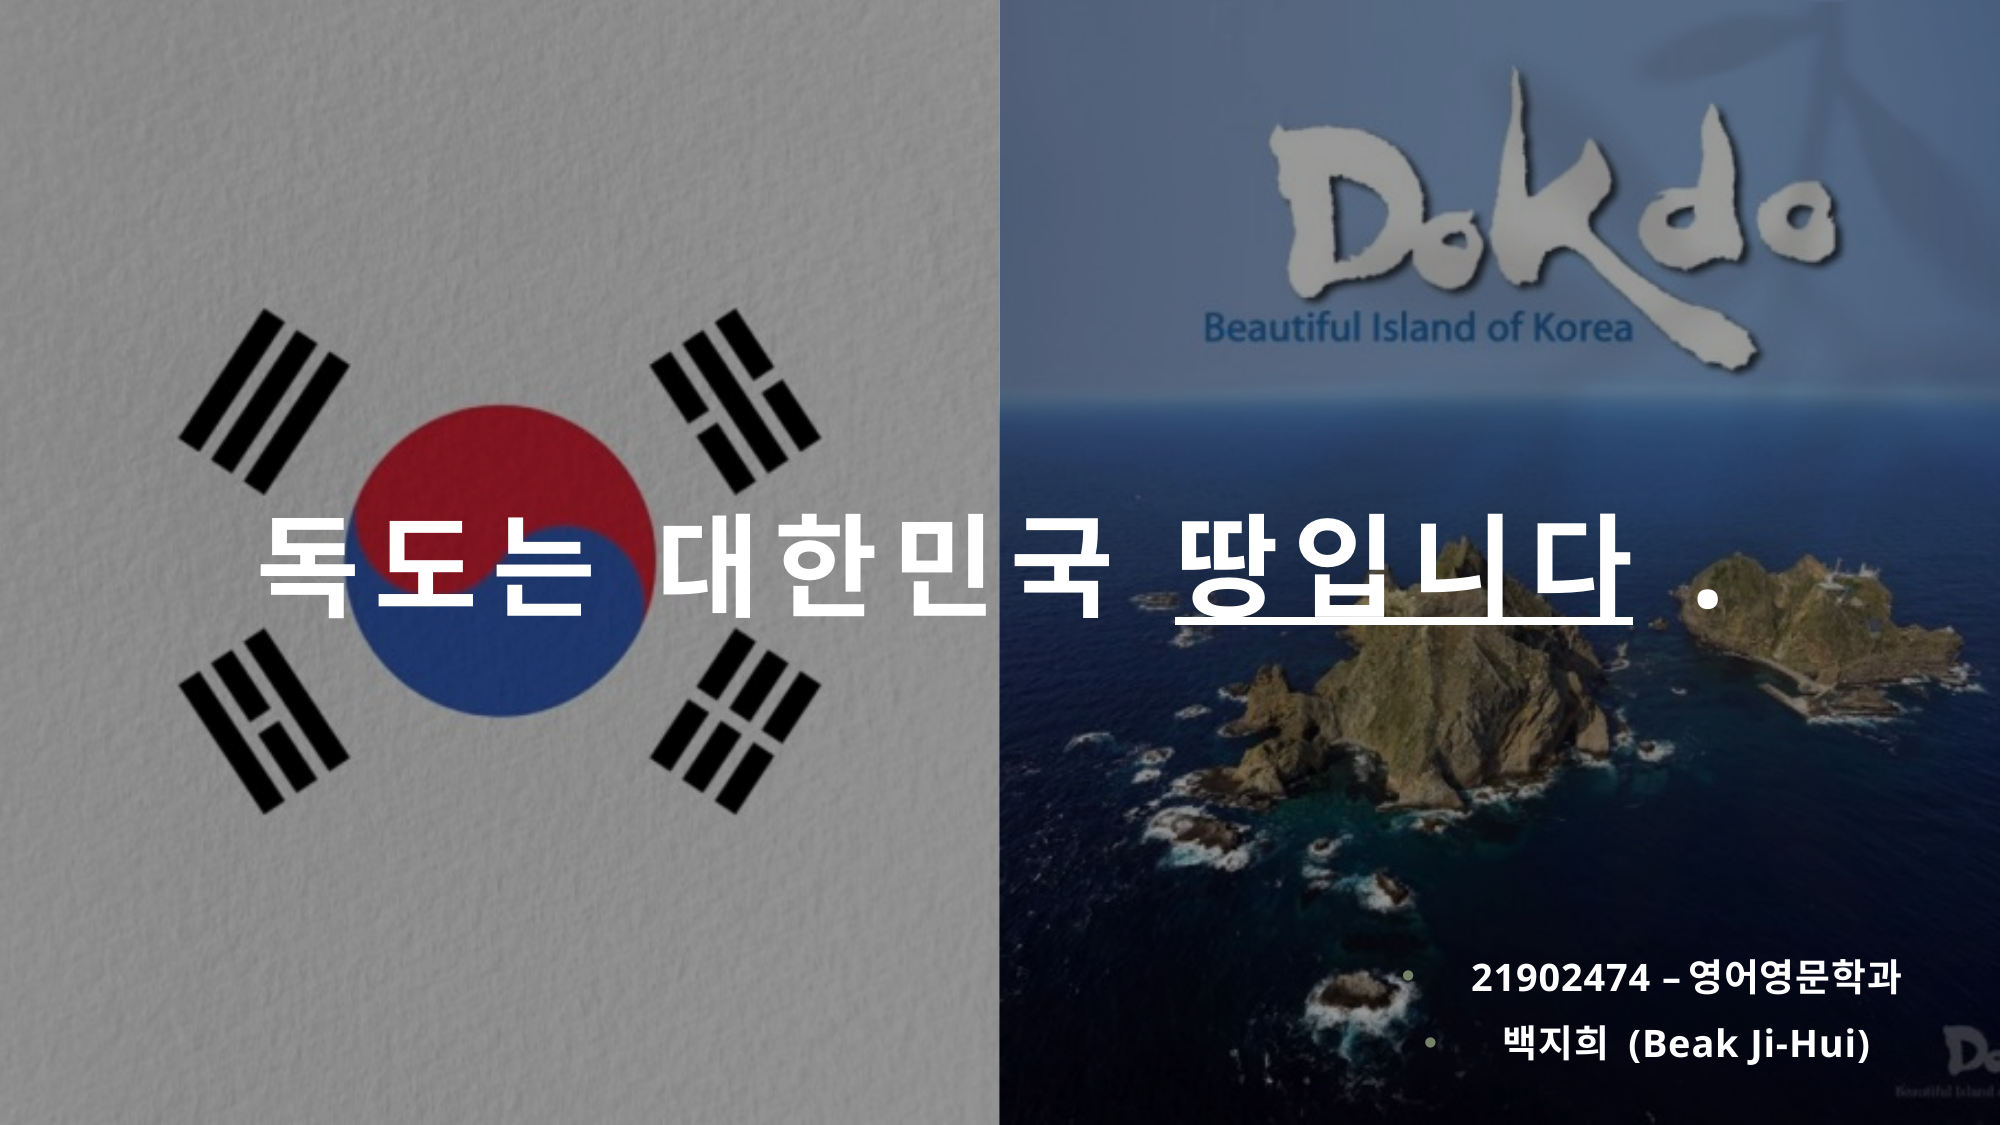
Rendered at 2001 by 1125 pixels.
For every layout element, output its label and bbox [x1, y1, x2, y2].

text_box [1140, 0, 2000, 1125]
picture [0, 0, 1140, 1125]
